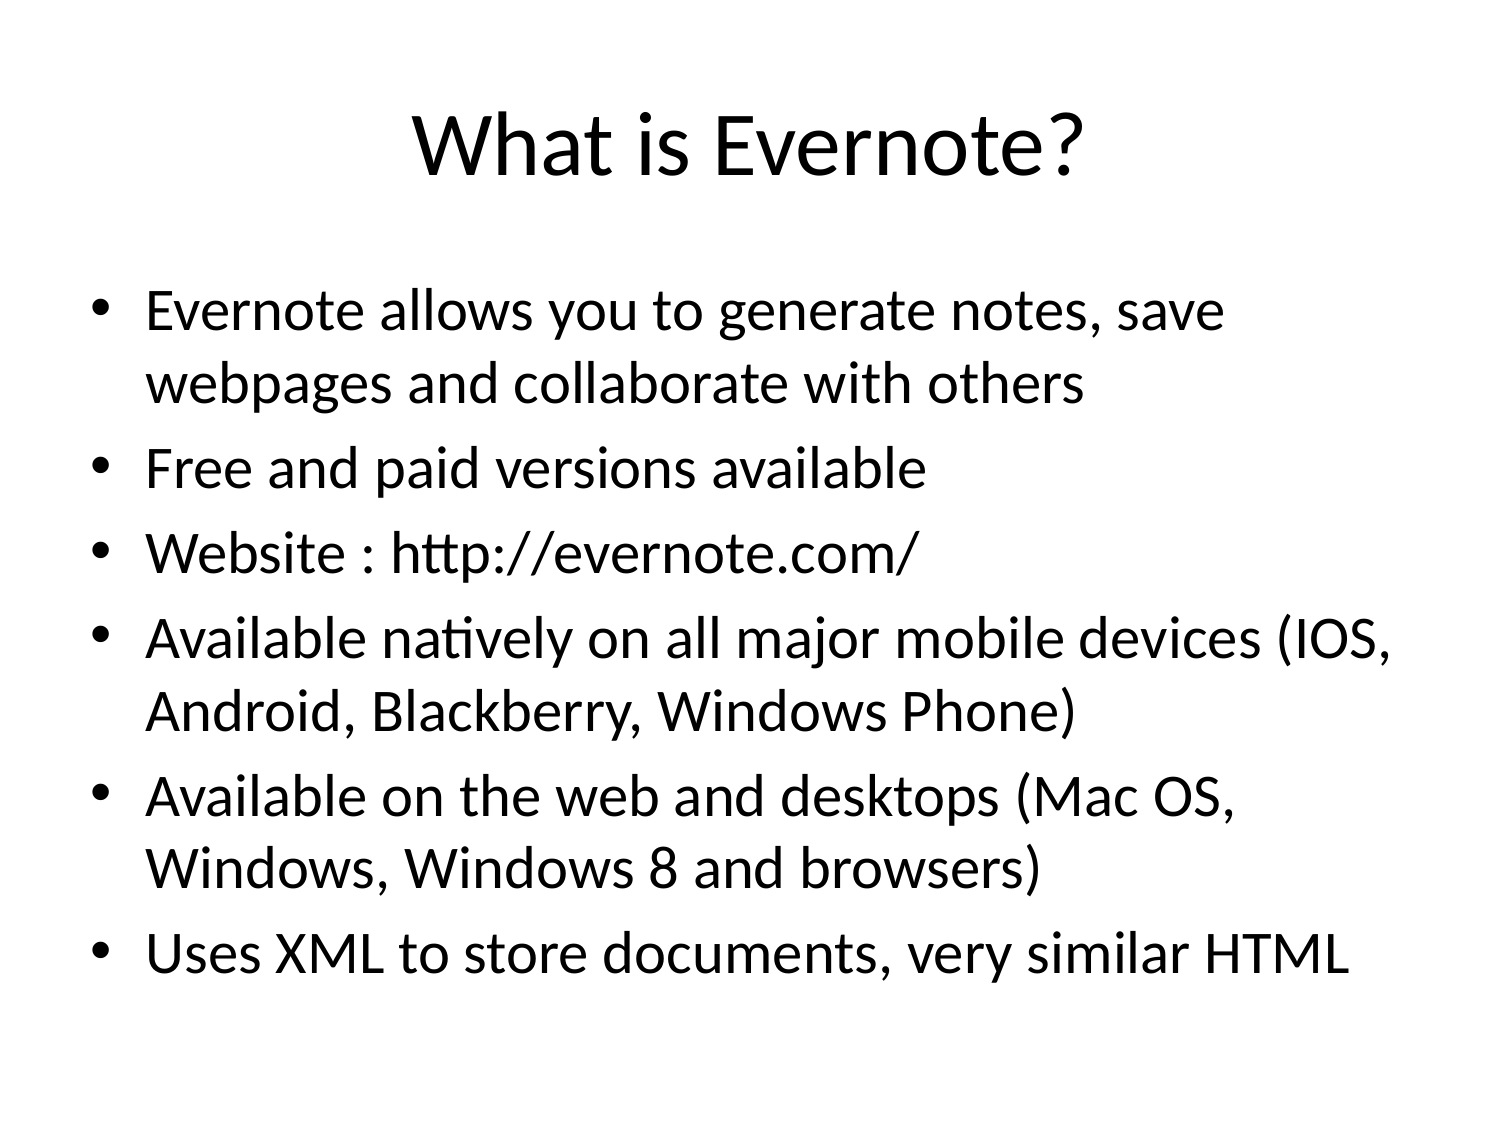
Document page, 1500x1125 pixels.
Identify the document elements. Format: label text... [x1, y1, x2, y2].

title What is Evernote? [75, 45, 1425, 233]
list Evernote allows you to generate notes, save webpages and collaborate with others Free and paid versions available Website : http://evernote.com/ Available natively on all major mobile devices (IOS, Android, Blackberry, Windows Phone) Available on the web and desktops (Mac OS, Windows, Windows 8 and browsers) Uses XML to store documents, very similar HTML [75, 262, 1425, 1005]
